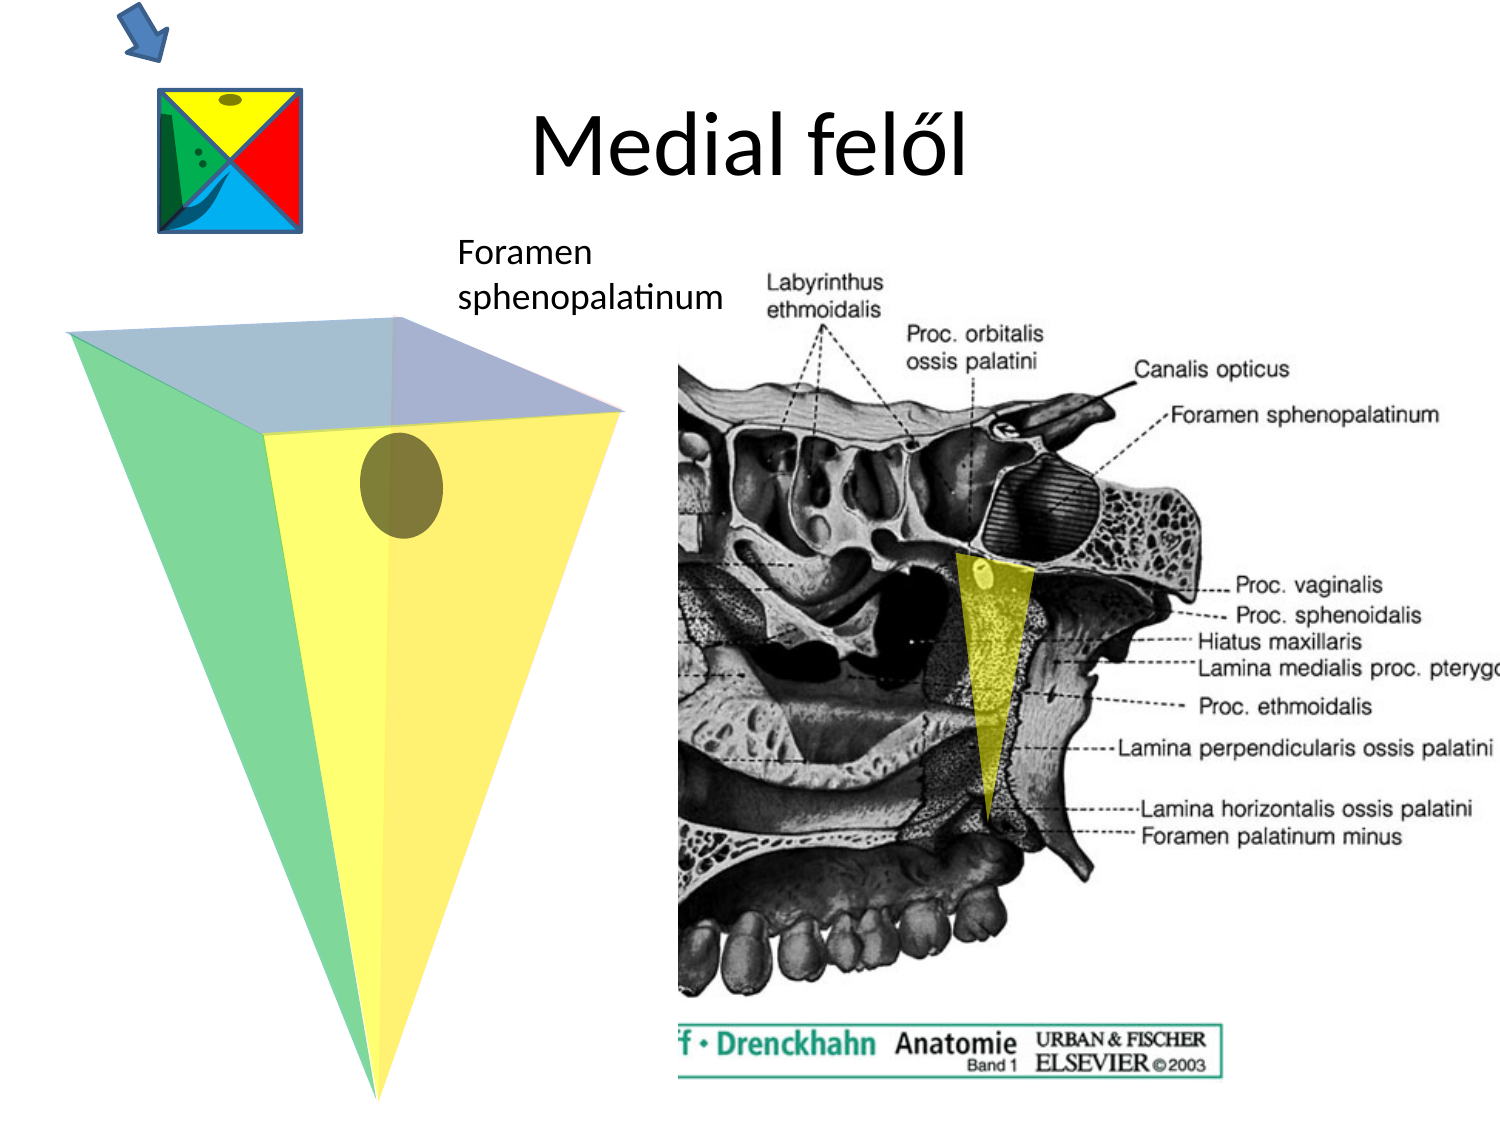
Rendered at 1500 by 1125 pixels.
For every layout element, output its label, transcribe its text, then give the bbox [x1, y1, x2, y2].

title Medial felől [75, 45, 1425, 233]
picture [677, 219, 1500, 1083]
text_box [116, 2, 170, 63]
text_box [159, 89, 302, 232]
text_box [64, 314, 627, 1103]
text_box Foramen sphenopalatinum [442, 219, 676, 325]
